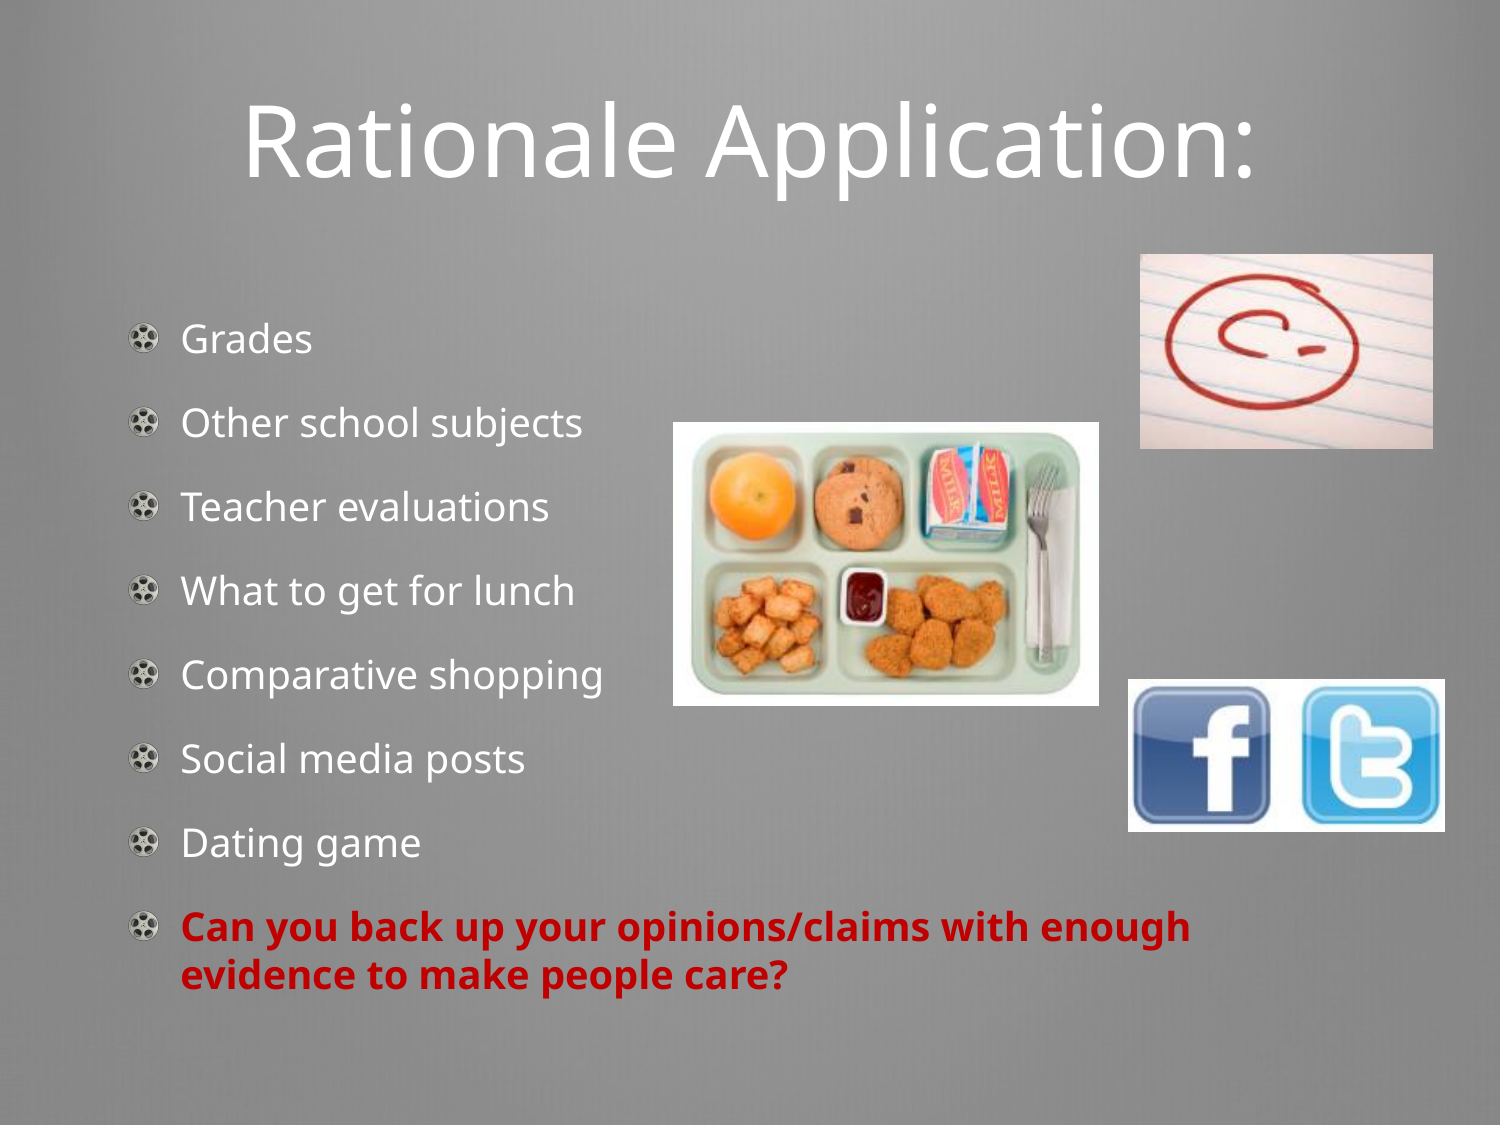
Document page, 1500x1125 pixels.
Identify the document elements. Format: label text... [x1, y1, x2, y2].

list Grades Other school subjects Teacher evaluations What to get for lunch Comparative shopping Social media posts Dating game Can you back up your opinions/claims with enough evidence to make people care? [112, 306, 1388, 1005]
picture [127, 909, 160, 942]
picture [127, 573, 160, 606]
picture [127, 741, 160, 774]
picture [127, 405, 160, 438]
title Rationale Application: [112, 19, 1388, 255]
picture [127, 321, 160, 354]
picture [1139, 254, 1433, 449]
picture [1128, 679, 1445, 832]
picture [127, 825, 160, 858]
picture [673, 422, 1099, 706]
picture [127, 657, 160, 690]
picture [127, 489, 160, 522]
